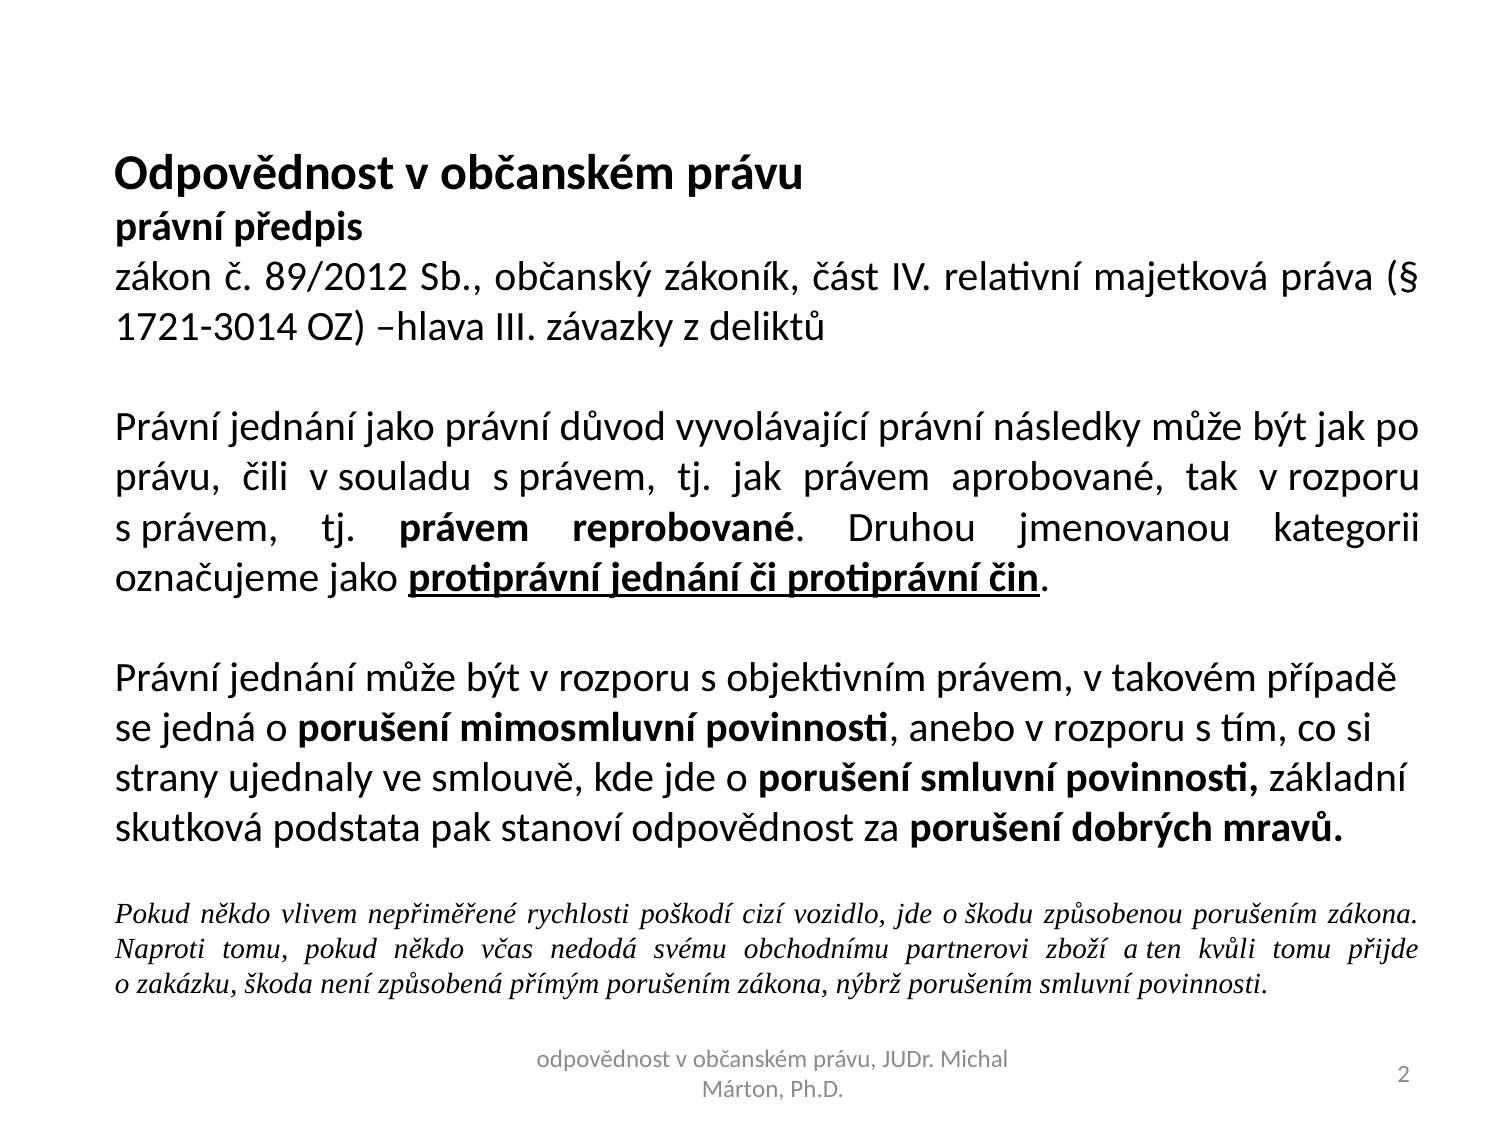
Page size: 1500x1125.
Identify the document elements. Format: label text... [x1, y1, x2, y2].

text_box Odpovědnost v občanském právu právní předpis zákon č. 89/2012 Sb., občanský zákoník, část IV. relativní majetková práva (§ 1721-3014 OZ) –hlava III. závazky z deliktů Právní jednání jako právní důvod vyvolávající právní následky může být jak po právu, čili v souladu s právem, tj. jak právem aprobované, tak v rozporu s právem, tj. právem reprobované. Druhou jmenovanou kategorii označujeme jako protiprávní jednání či protiprávní čin. Právní jednání může být v rozporu s objektivním právem, v takovém případě se jedná o porušení mimosmluvní povinnosti, anebo v rozporu s tím, co si strany ujednaly ve smlouvě, kde jde o porušení smluvní povinnosti, základní skutková podstata pak stanoví odpovědnost za porušení dobrých mravů. Pokud někdo vlivem nepřiměřené rychlosti poškodí cizí vozidlo, jde o škodu způsobenou porušením zákona. Naproti tomu, pokud někdo včas nedodá svému obchodnímu partnerovi zboží a ten kvůli tomu přijde o zakázku, škoda není způsobená přímým porušením zákona, nýbrž porušením smluvní povinnosti. [100, 131, 1436, 1125]
